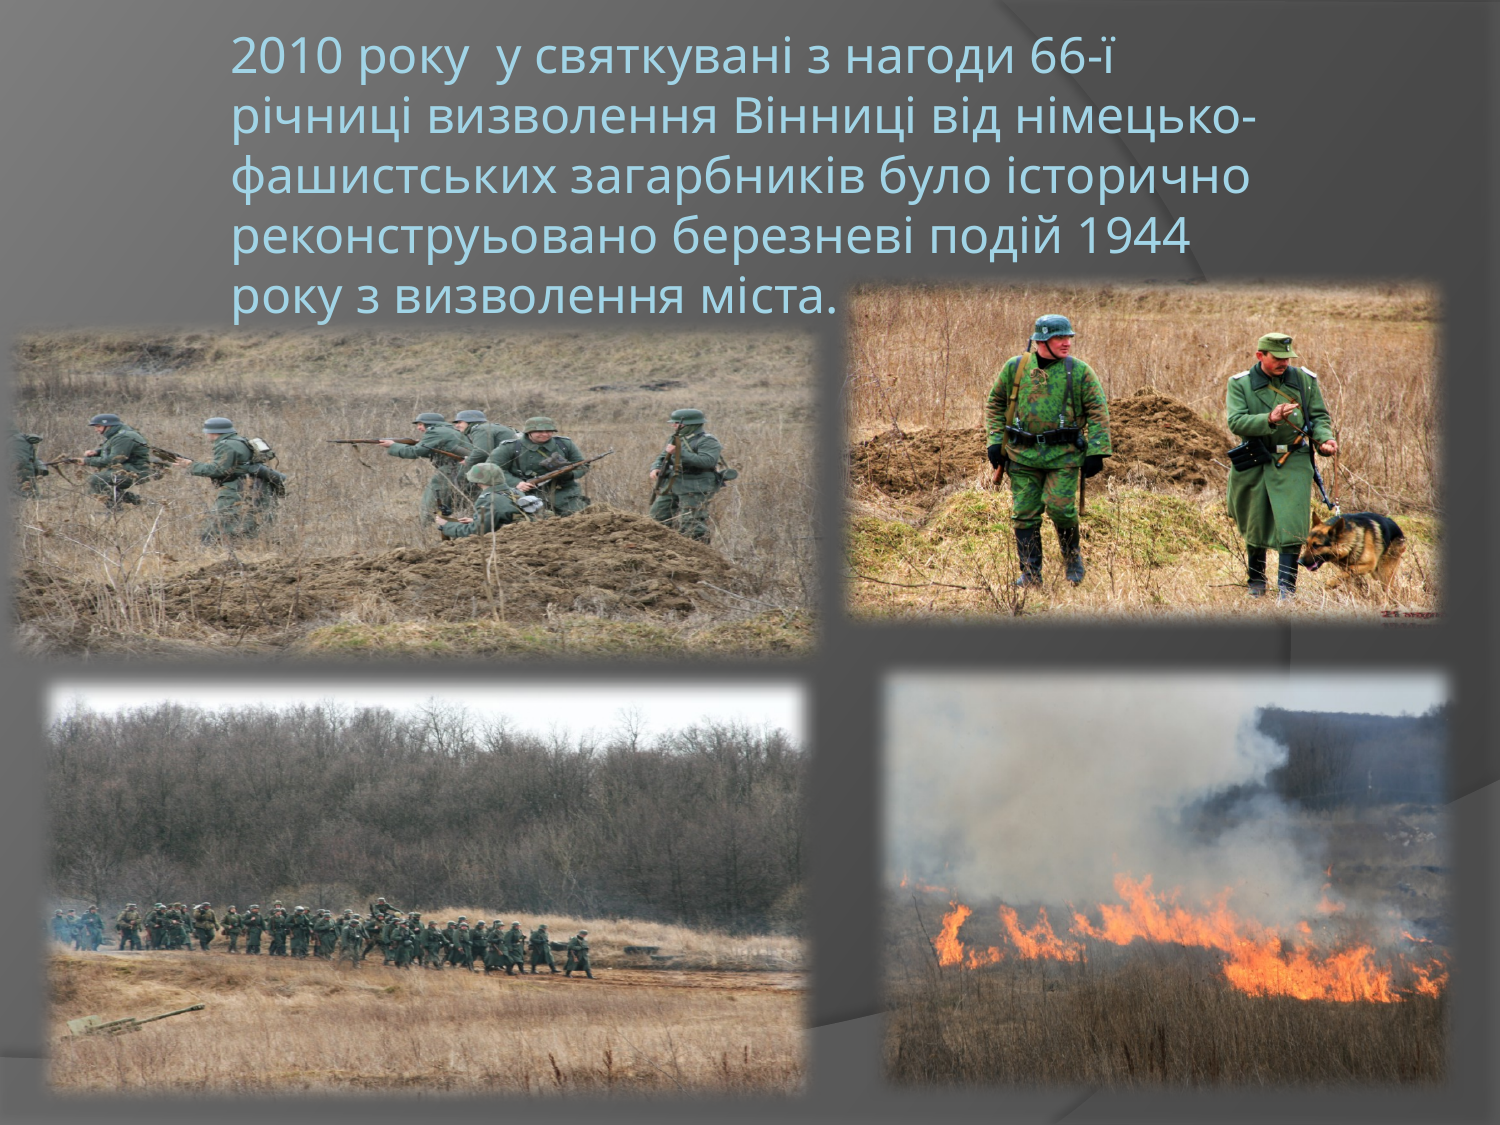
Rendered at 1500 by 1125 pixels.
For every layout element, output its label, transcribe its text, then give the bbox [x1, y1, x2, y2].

title 2010 року у святкувані з нагоди 66-ї річниці визволення Вінниці від німецько-фашистських загарбників було історично реконструьовано березневі подій 1944 року з визволення міста. [222, 23, 1311, 308]
picture [0, 316, 831, 669]
picture [831, 269, 1454, 633]
picture [866, 656, 1464, 1102]
picture [31, 667, 821, 1107]
